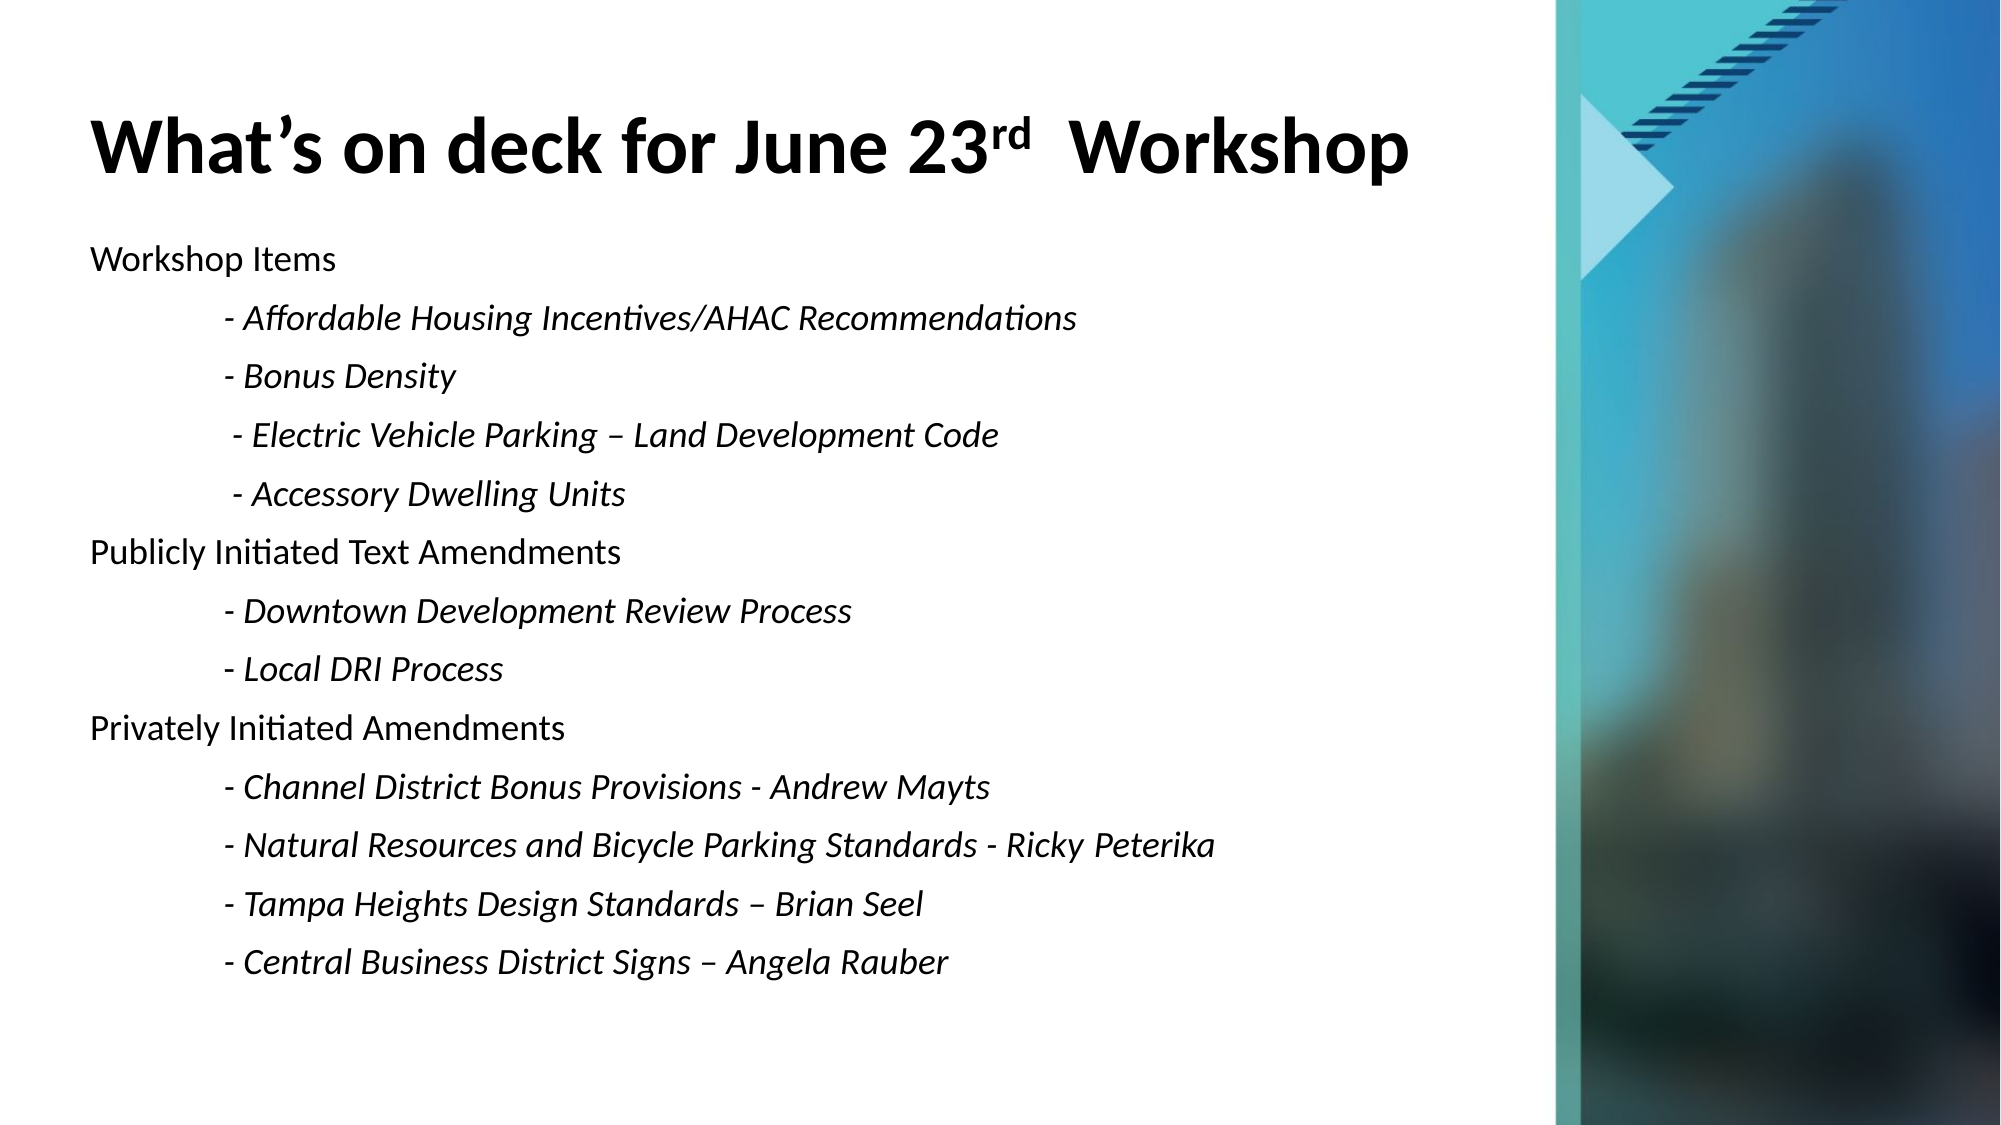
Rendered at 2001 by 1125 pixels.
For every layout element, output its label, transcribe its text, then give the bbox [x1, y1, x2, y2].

list Workshop Items - Affordable Housing Incentives/AHAC Recommendations - Bonus Density - Electric Vehicle Parking – Land Development Code - Accessory Dwelling Units Publicly Initiated Text Amendments - Downtown Development Review Process - Local DRI Process Privately Initiated Amendments - Channel District Bonus Provisions - Andrew Mayts - Natural Resources and Bicycle Parking Standards - Ricky Peterika - Tampa Heights Design Standards – Brian Seel - Central Business District Signs – Angela Rauber [75, 232, 1490, 995]
picture [0, 0, 2001, 1125]
title What’s on deck for June 23rd Workshop [75, 62, 1550, 233]
